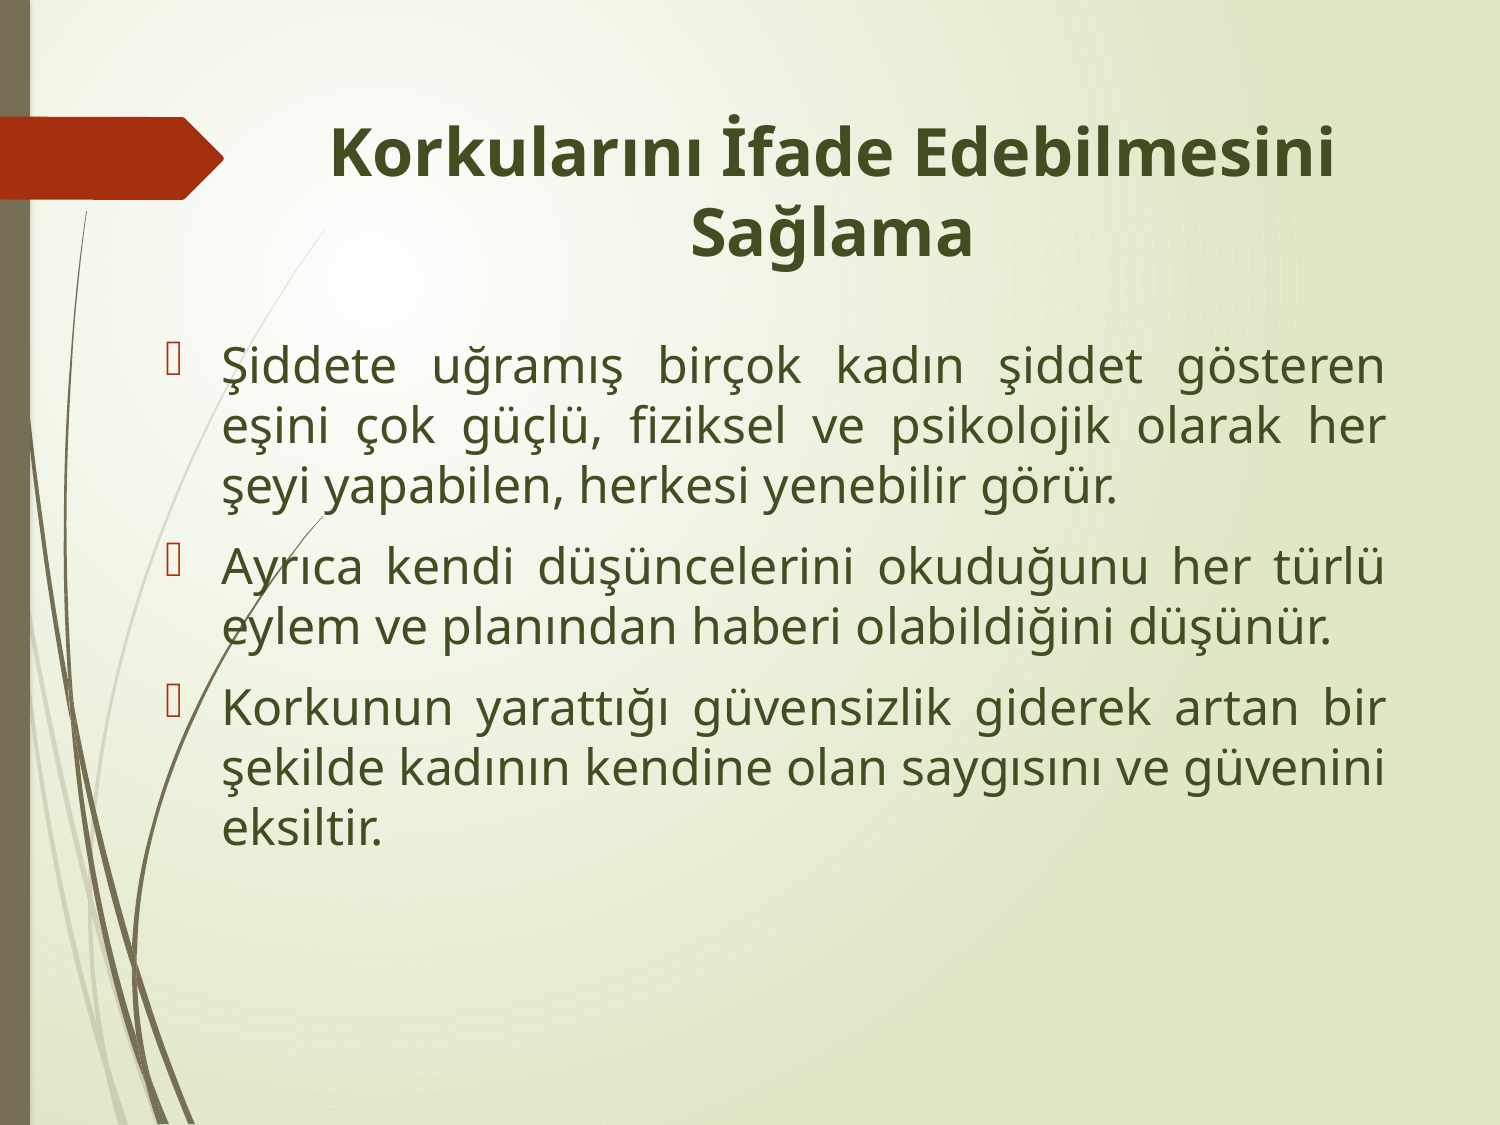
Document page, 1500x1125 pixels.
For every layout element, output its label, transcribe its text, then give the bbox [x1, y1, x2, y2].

list Şiddete uğramış birçok kadın şiddet gösteren eşini çok güçlü, fiziksel ve psikolojik olarak her şeyi yapabilen, herkesi yenebilir görür. Ayrıca kendi düşüncelerini okuduğunu her türlü eylem ve planından haberi olabildiğini düşünür. Korkunun yarattığı güvensizlik giderek artan bir şekilde kadının kendine olan saygısını ve güvenini eksiltir. [150, 326, 1403, 946]
title Korkularını İfade Edebilmesini Sağlama [265, 102, 1400, 313]
